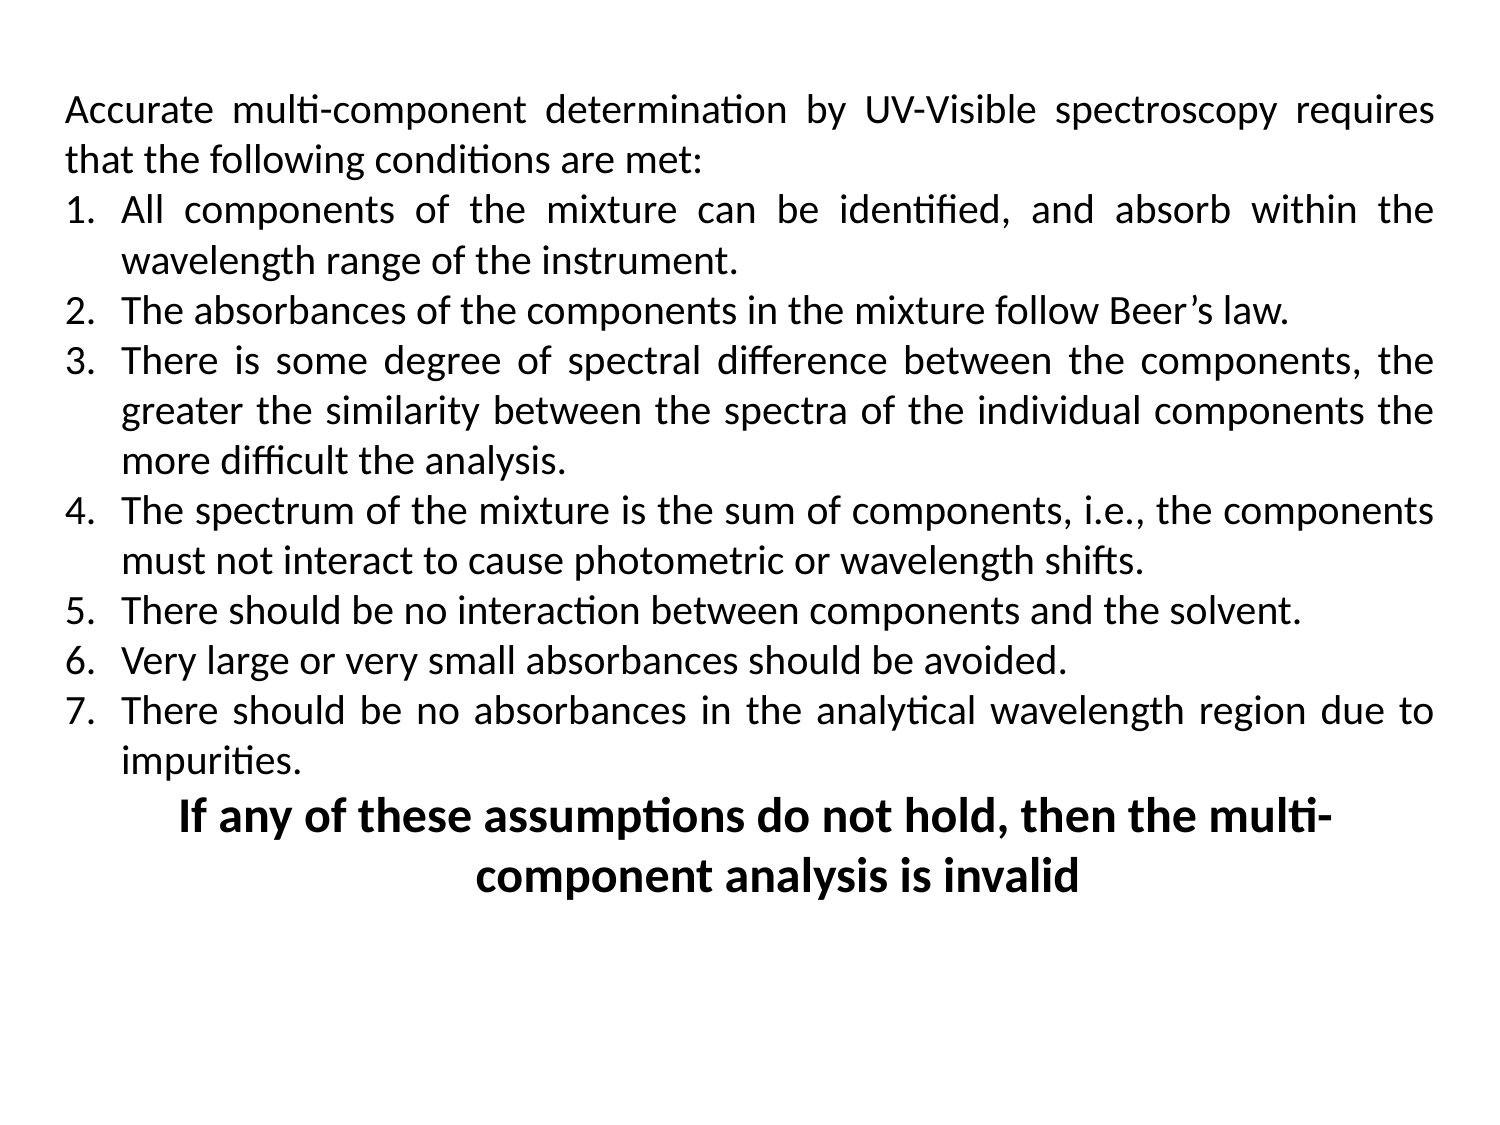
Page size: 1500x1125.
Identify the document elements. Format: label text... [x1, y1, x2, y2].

text_box Accurate multi-component determination by UV-Visible spectroscopy requires that the following conditions are met: All components of the mixture can be identified, and absorb within the wavelength range of the instrument. The absorbances of the components in the mixture follow Beer’s law. There is some degree of spectral difference between the components, the greater the similarity between the spectra of the individual components the more difficult the analysis. The spectrum of the mixture is the sum of components, i.e., the components must not interact to cause photometric or wavelength shifts. There should be no interaction between components and the solvent. Very large or very small absorbances should be avoided. There should be no absorbances in the analytical wavelength region due to impurities. If any of these assumptions do not hold, then the multi-component analysis is invalid [50, 74, 1450, 910]
